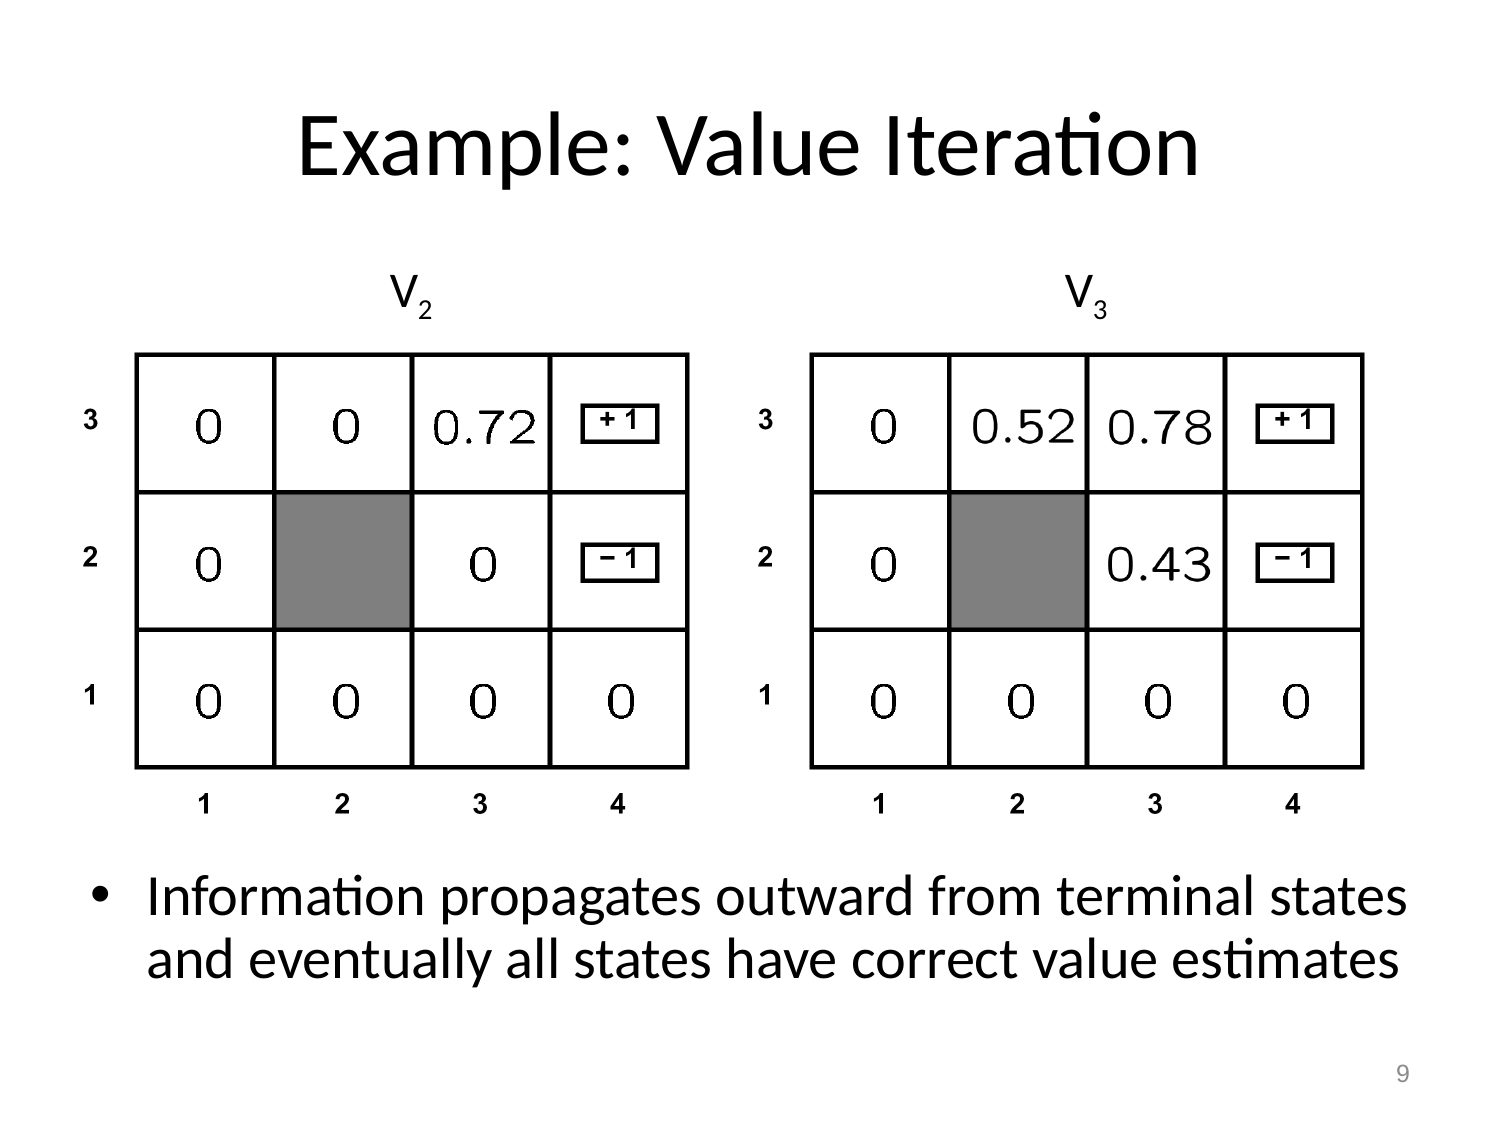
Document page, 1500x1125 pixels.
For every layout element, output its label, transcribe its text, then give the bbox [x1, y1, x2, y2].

picture [1283, 682, 1309, 721]
text_box V2 [375, 249, 625, 333]
picture [1008, 682, 1034, 721]
picture [970, 407, 1076, 446]
picture [1145, 682, 1171, 721]
picture [470, 682, 496, 721]
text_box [74, 344, 697, 827]
picture [195, 545, 222, 583]
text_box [749, 344, 1372, 827]
picture [870, 545, 897, 583]
text_box V3 [1050, 249, 1300, 333]
title Example: Value Iteration [75, 45, 1425, 233]
picture [608, 682, 634, 721]
picture [333, 682, 359, 721]
list Information propagates outward from terminal states and eventually all states have correct value estimates [75, 857, 1425, 1063]
picture [195, 682, 222, 721]
picture [1106, 545, 1211, 583]
picture [333, 407, 359, 446]
slide_number 9 [1074, 1042, 1425, 1103]
picture [470, 544, 496, 583]
picture [195, 407, 222, 446]
picture [870, 407, 897, 446]
picture [870, 682, 897, 721]
picture [1107, 408, 1212, 447]
picture [431, 407, 537, 446]
